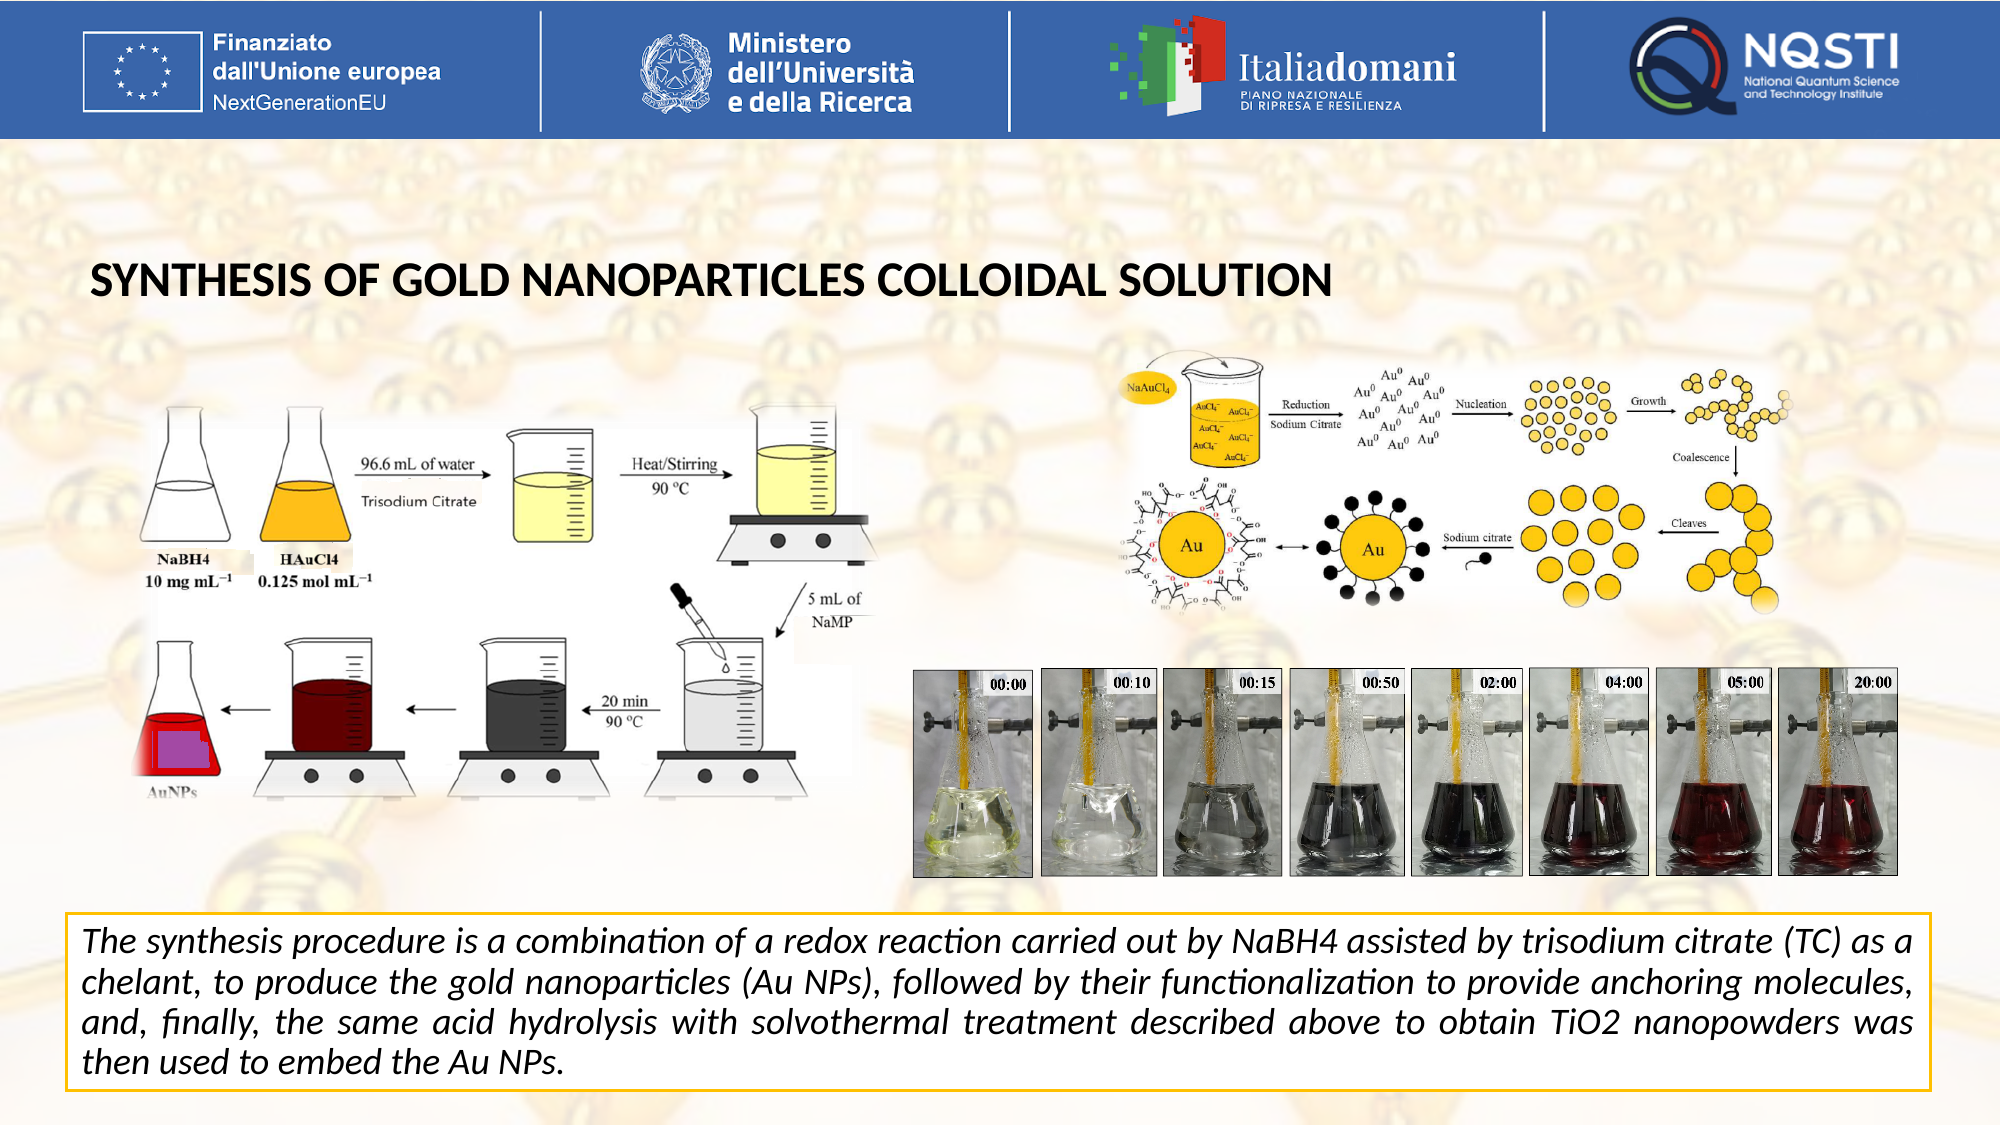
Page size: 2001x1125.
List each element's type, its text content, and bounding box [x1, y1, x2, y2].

picture [1110, 343, 1798, 621]
picture [0, 1, 2000, 139]
picture [131, 396, 887, 836]
picture [912, 666, 1900, 882]
text_box The synthesis procedure is a combination of a redox reaction carried out by NaBH4 assisted by trisodium citrate (TC) as a chelant, to produce the gold nanoparticles (Au NPs), followed by their functionalization to provide anchoring molecules, and, finally, the same acid hydrolysis with solvothermal treatment described above to obtain TiO2 nanopowders was then used to embed the Au NPs. [65, 913, 1931, 1092]
text_box SYNTHESIS OF GOLD NANOPARTICLES COLLOIDAL SOLUTION [0, 239, 1441, 315]
